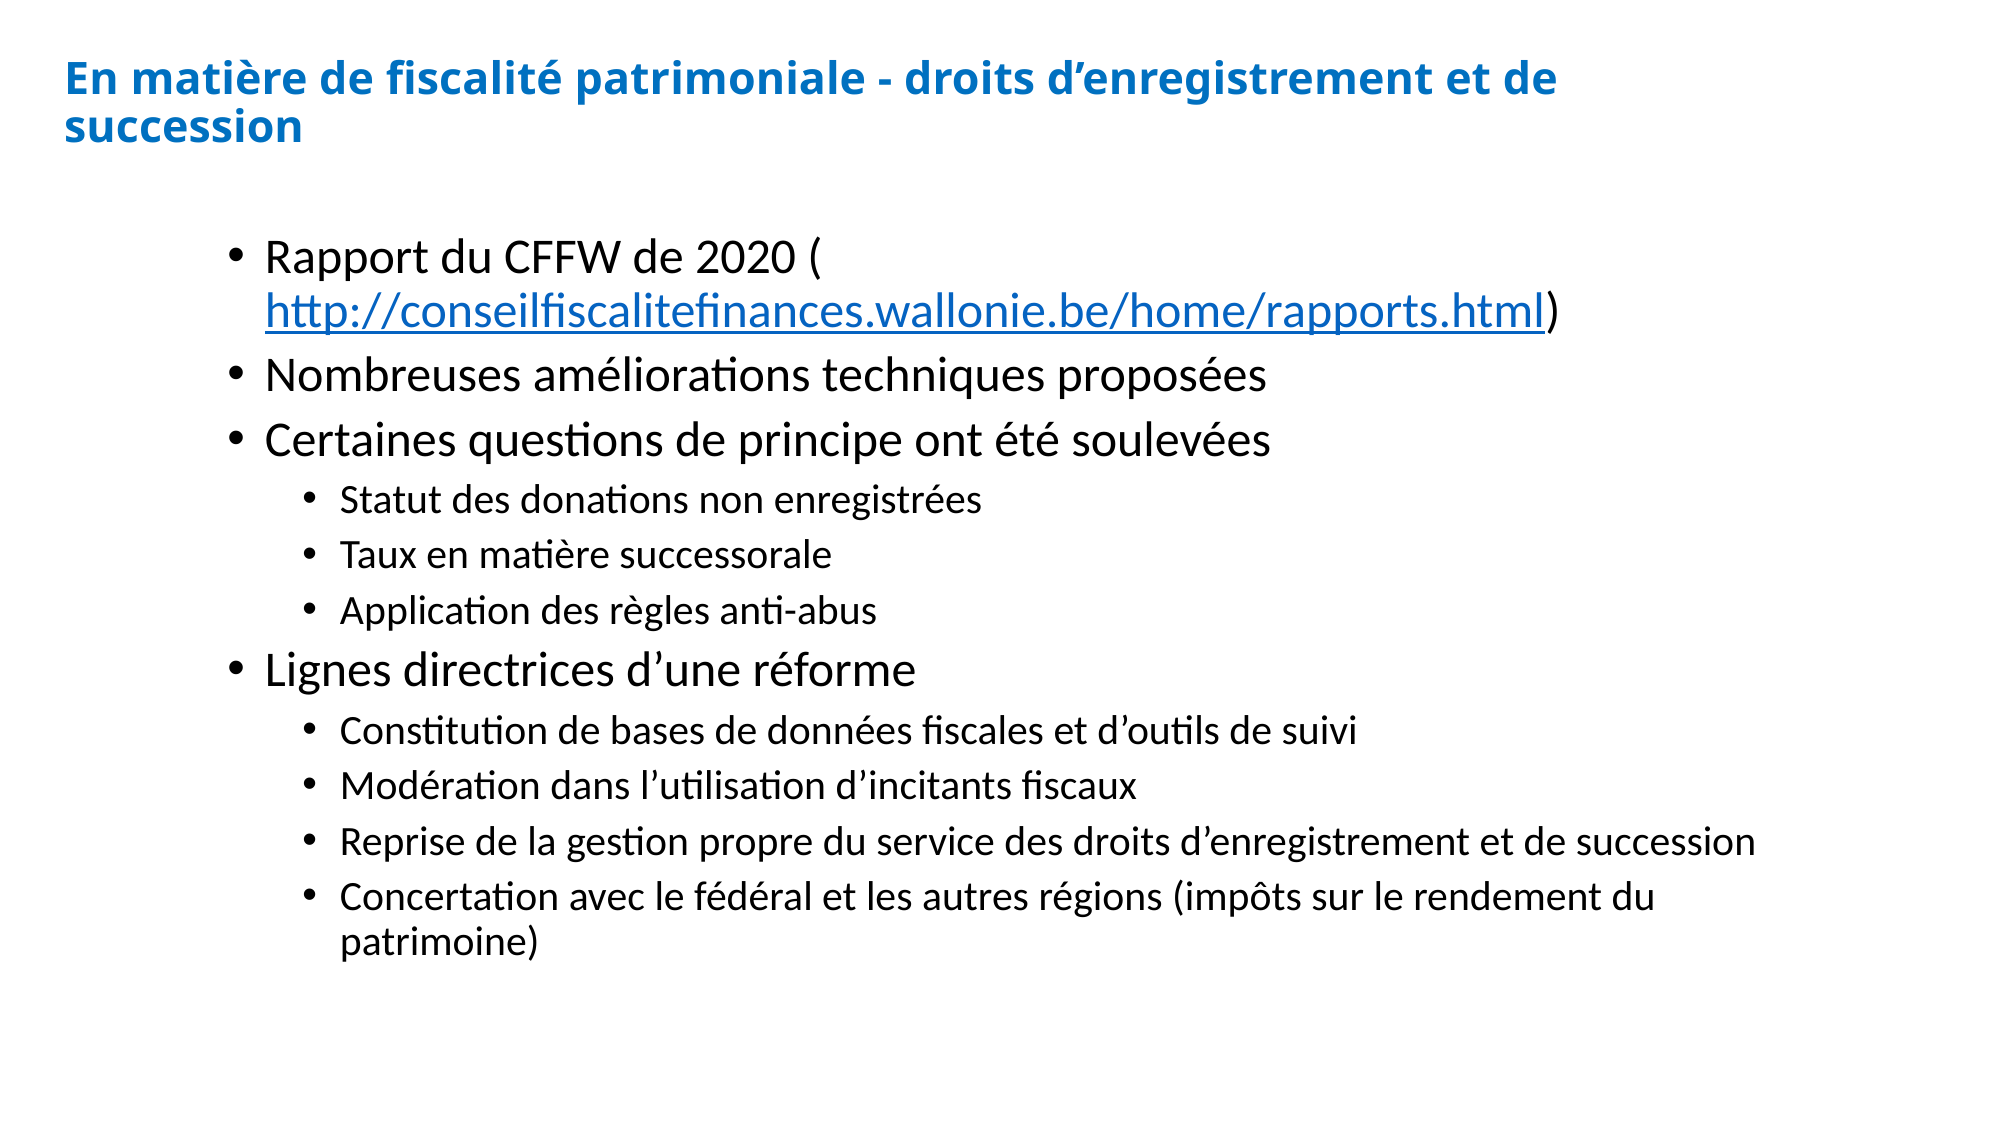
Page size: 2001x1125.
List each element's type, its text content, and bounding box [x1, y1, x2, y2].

list Rapport du CFFW de 2020 (http://conseilfiscalitefinances.wallonie.be/home/rapports.html) Nombreuses améliorations techniques proposées Certaines questions de principe ont été soulevées Statut des donations non enregistrées Taux en matière successorale Application des règles anti-abus Lignes directrices d’une réforme Constitution de bases de données fiscales et d’outils de suivi Modération dans l’utilisation d’incitants fiscaux Reprise de la gestion propre du service des droits d’enregistrement et de succession Concertation avec le fédéral et les autres régions (impôts sur le rendement du patrimoine) [137, 222, 1863, 1075]
title En matière de fiscalité patrimoniale - droits d’enregistrement et de succession [49, 0, 1775, 216]
